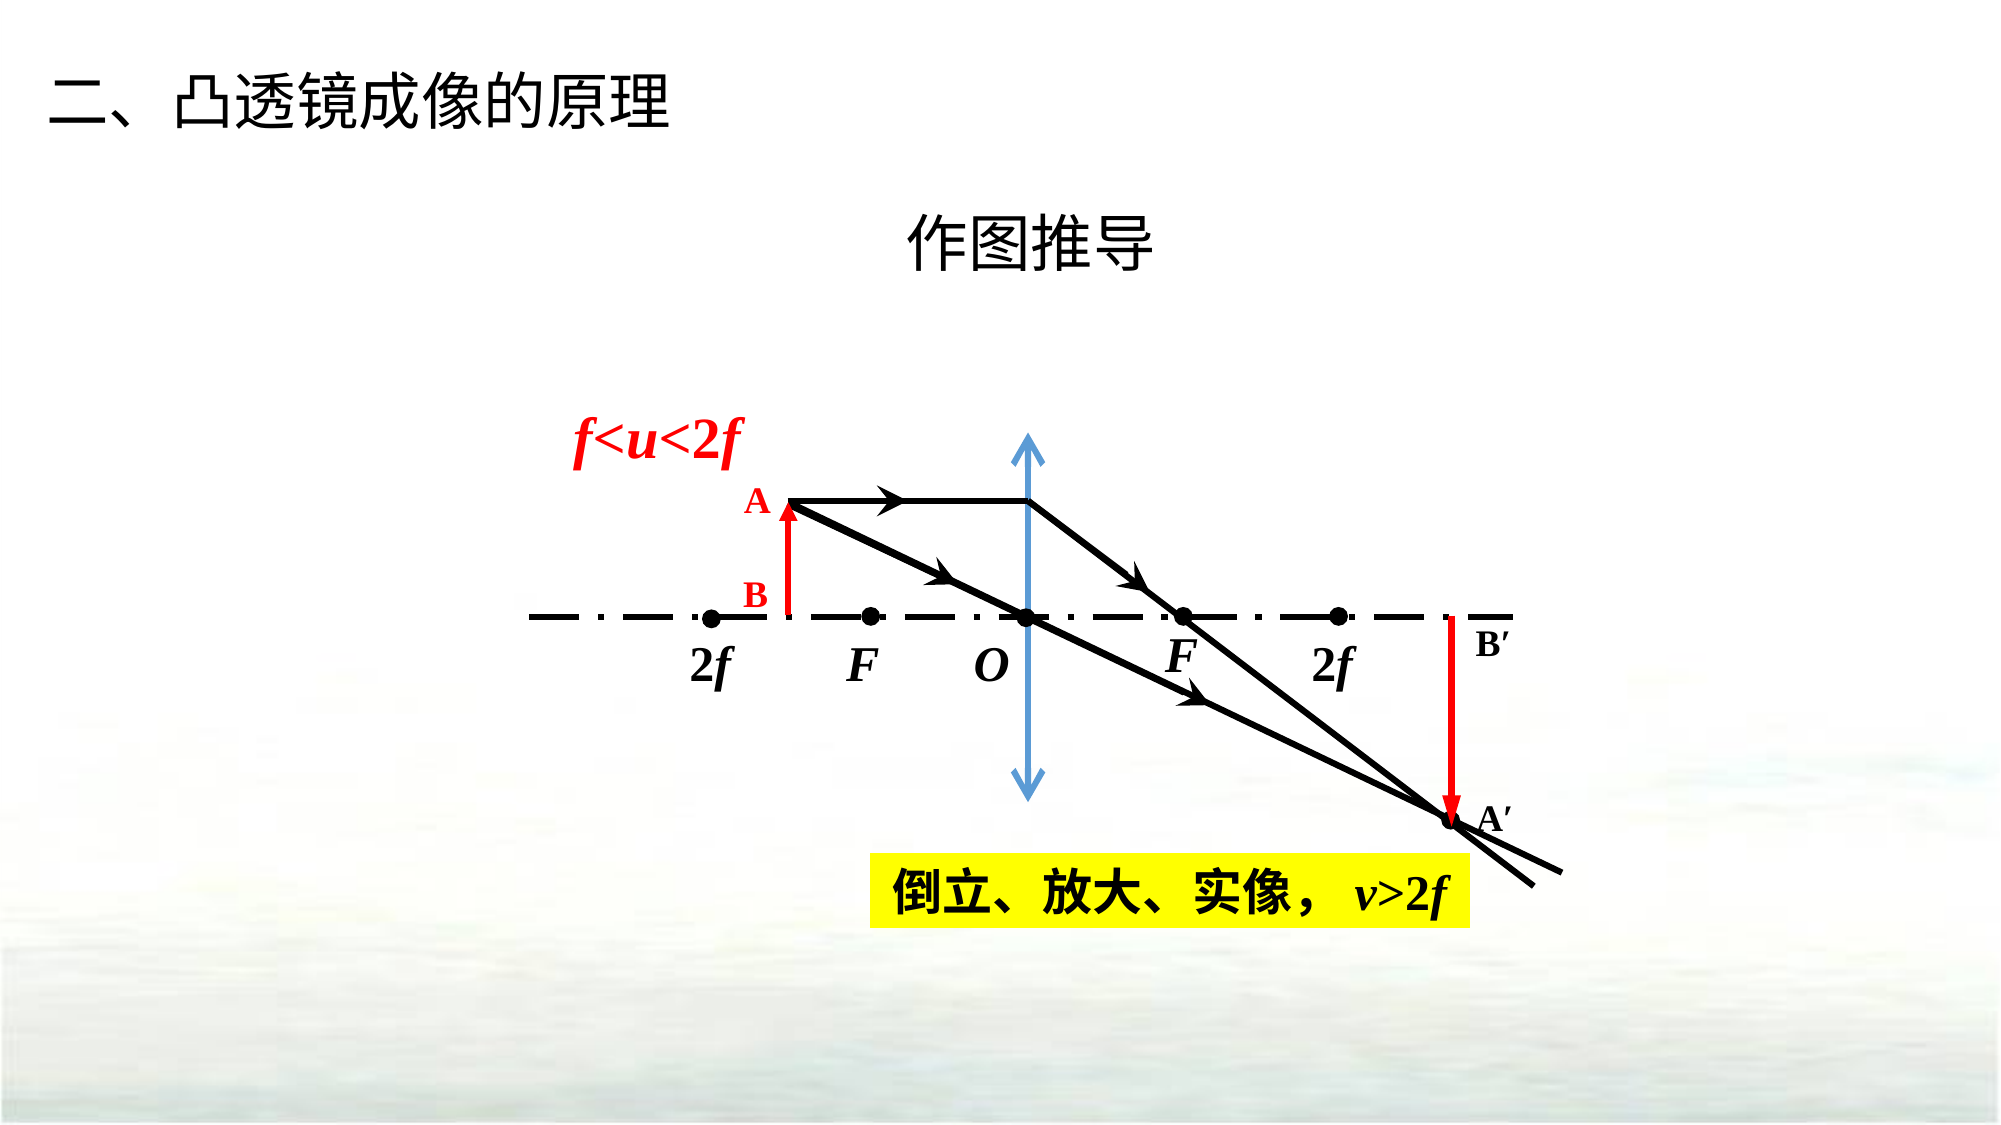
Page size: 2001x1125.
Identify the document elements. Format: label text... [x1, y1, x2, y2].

picture [0, 0, 2001, 1125]
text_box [483, 392, 830, 624]
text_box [528, 632, 782, 803]
text_box 二、凸透镜成像的原理 [31, 54, 1064, 145]
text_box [835, 432, 1514, 499]
text_box 作图推导 [574, 196, 1487, 286]
text_box 倒立、放大、实像，v>2f [870, 895, 1470, 928]
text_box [787, 500, 1563, 887]
